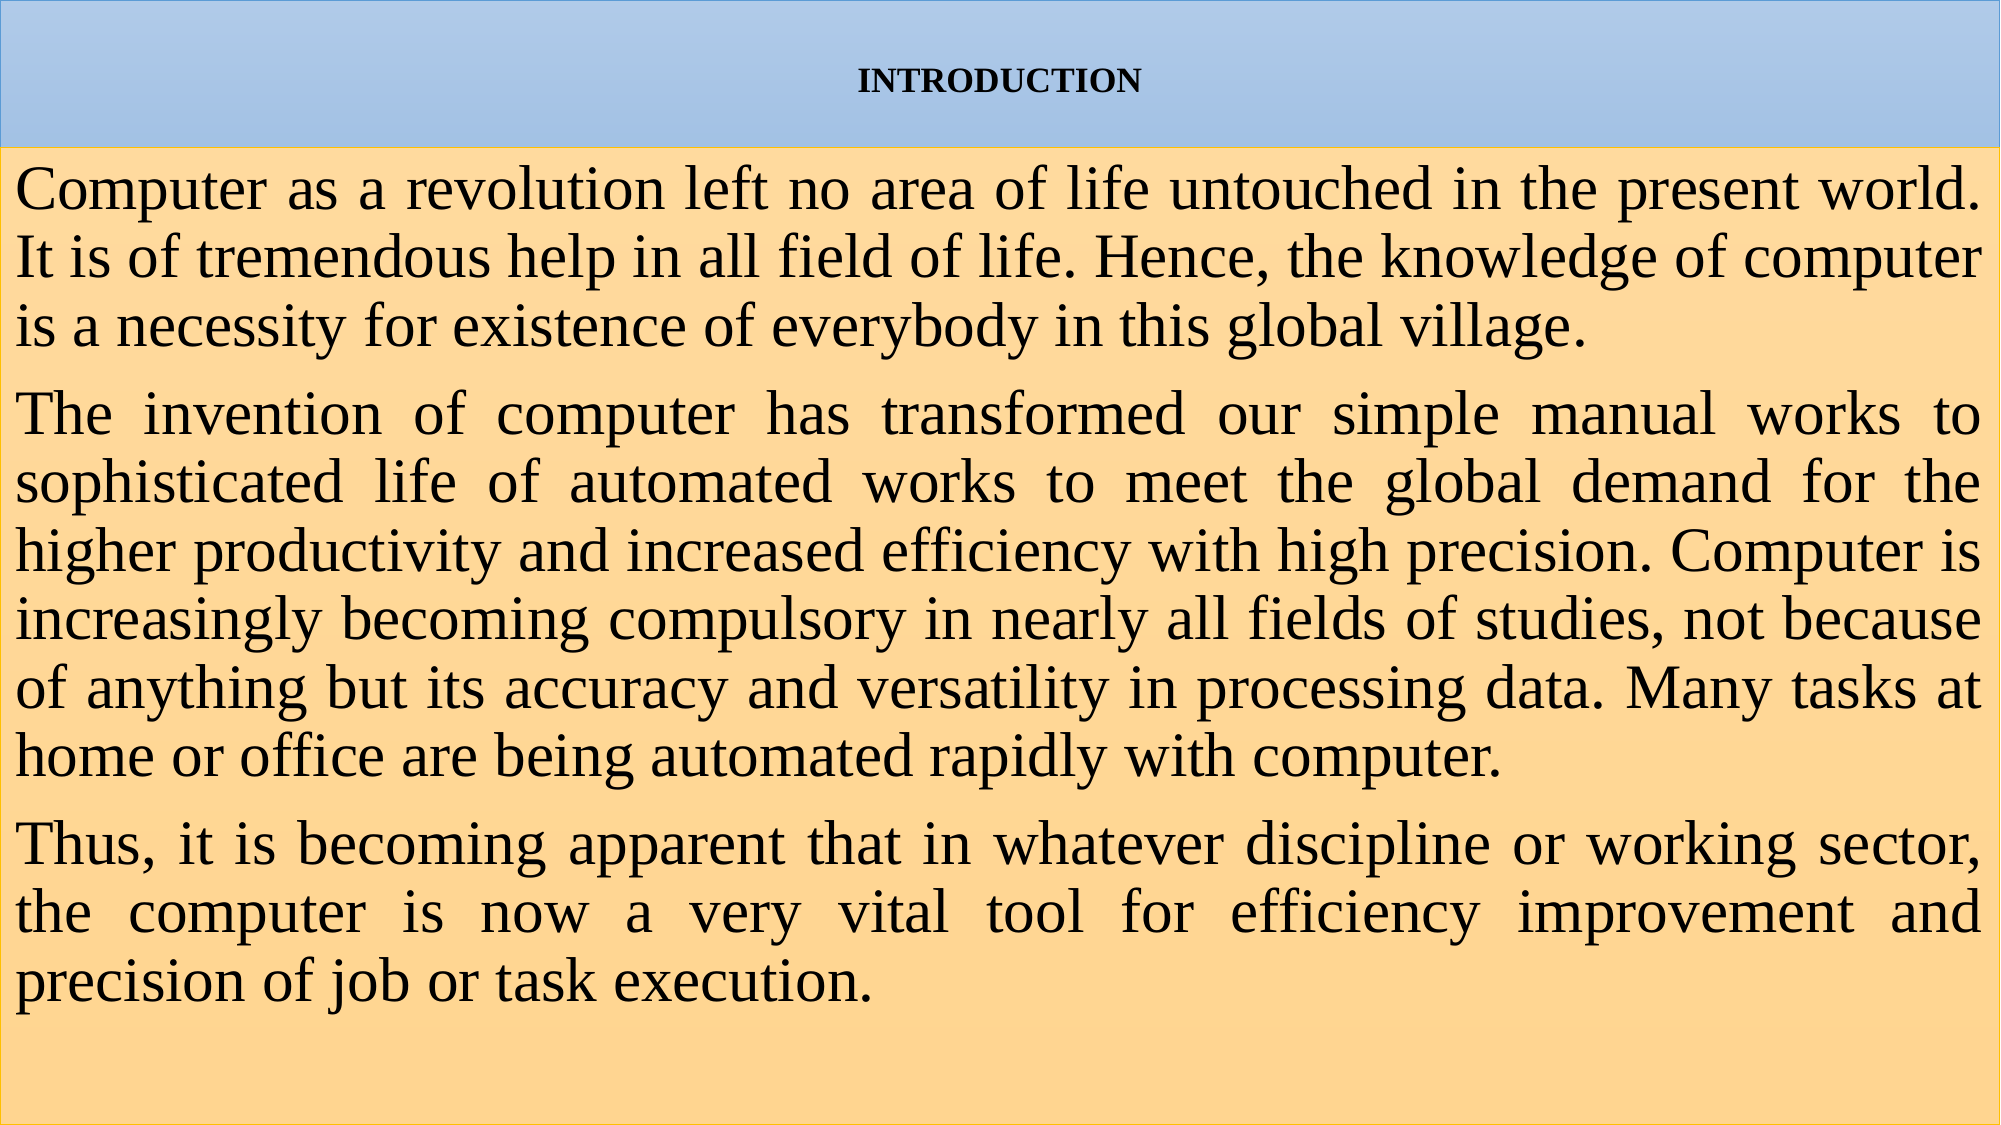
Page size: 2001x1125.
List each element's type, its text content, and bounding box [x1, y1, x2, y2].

title INTRODUCTION [0, 0, 2000, 147]
list Computer as a revolution left no area of life untouched in the present world. It is of tremendous help in all field of life. Hence, the knowledge of computer is a necessity for existence of everybody in this global village. The invention of computer has transformed our simple manual works to sophisticated life of automated works to meet the global demand for the higher productivity and increased efficiency with high precision. Computer is increasingly becoming compulsory in nearly all fields of studies, not because of anything but its accuracy and versatility in processing data. Many tasks at home or office are being automated rapidly with computer. Thus, it is becoming apparent that in whatever discipline or working sector, the computer is now a very vital tool for efficiency improvement and precision of job or task execution. [0, 147, 2000, 1125]
